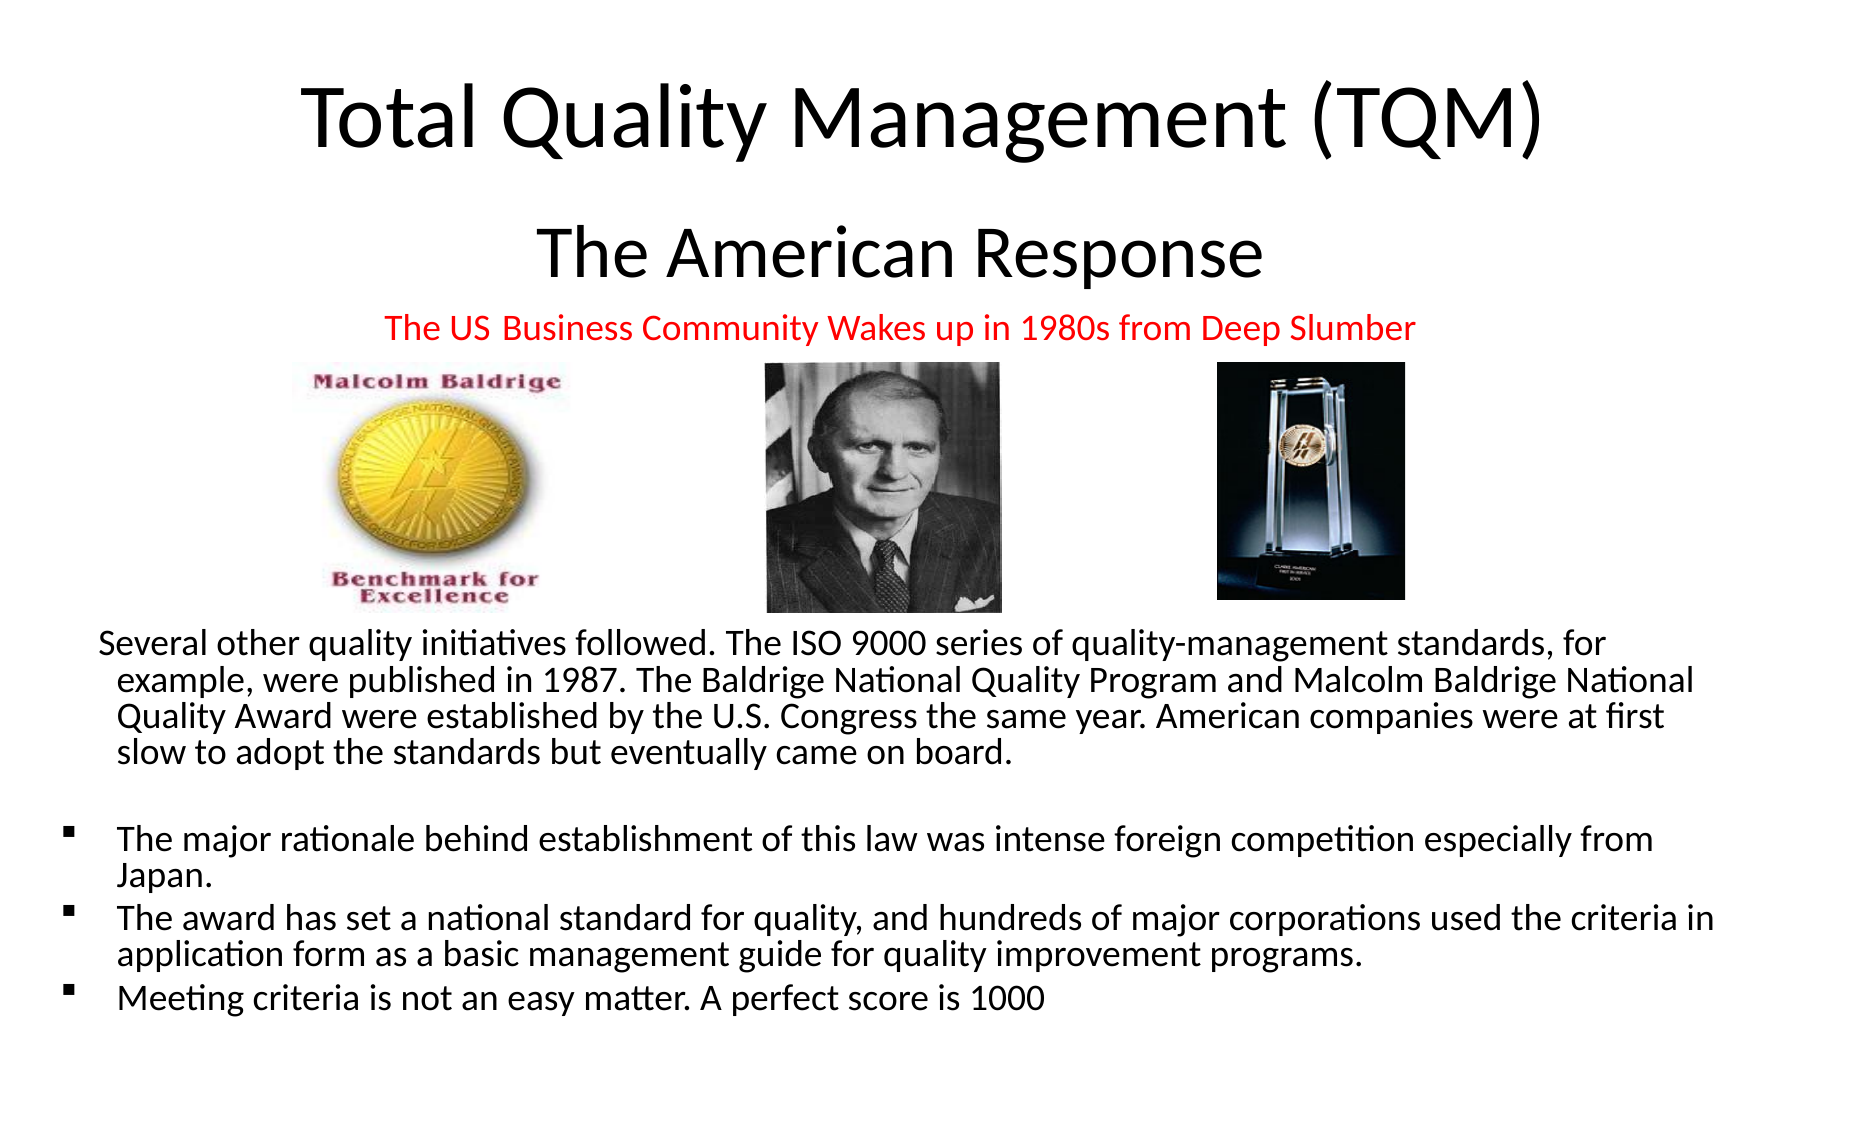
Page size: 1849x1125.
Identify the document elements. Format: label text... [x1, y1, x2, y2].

picture [764, 362, 1002, 613]
title Total Quality Management (TQM) [92, 45, 1757, 176]
picture [1216, 362, 1406, 601]
picture [292, 362, 582, 613]
list The American Response The US Business Community Wakes up in 1980s from Deep Slumber Several other quality initiatives followed. The ISO 9000 series of quality-management standards, for example, were published in 1987. The Baldrige National Quality Program and Malcolm Baldrige National Quality Award were established by the U.S. Congress the same year. American companies were at first slow to adopt the standards but eventually came on board. The major rationale behind establishment of this law was intense foreign competition especially from Japan. The award has set a national standard for quality, and hundreds of major corporations used the criteria in application form as a basic management guide for quality improvement programs. Meeting criteria is not an easy matter. A perfect score is 1000 [45, 212, 1757, 1079]
